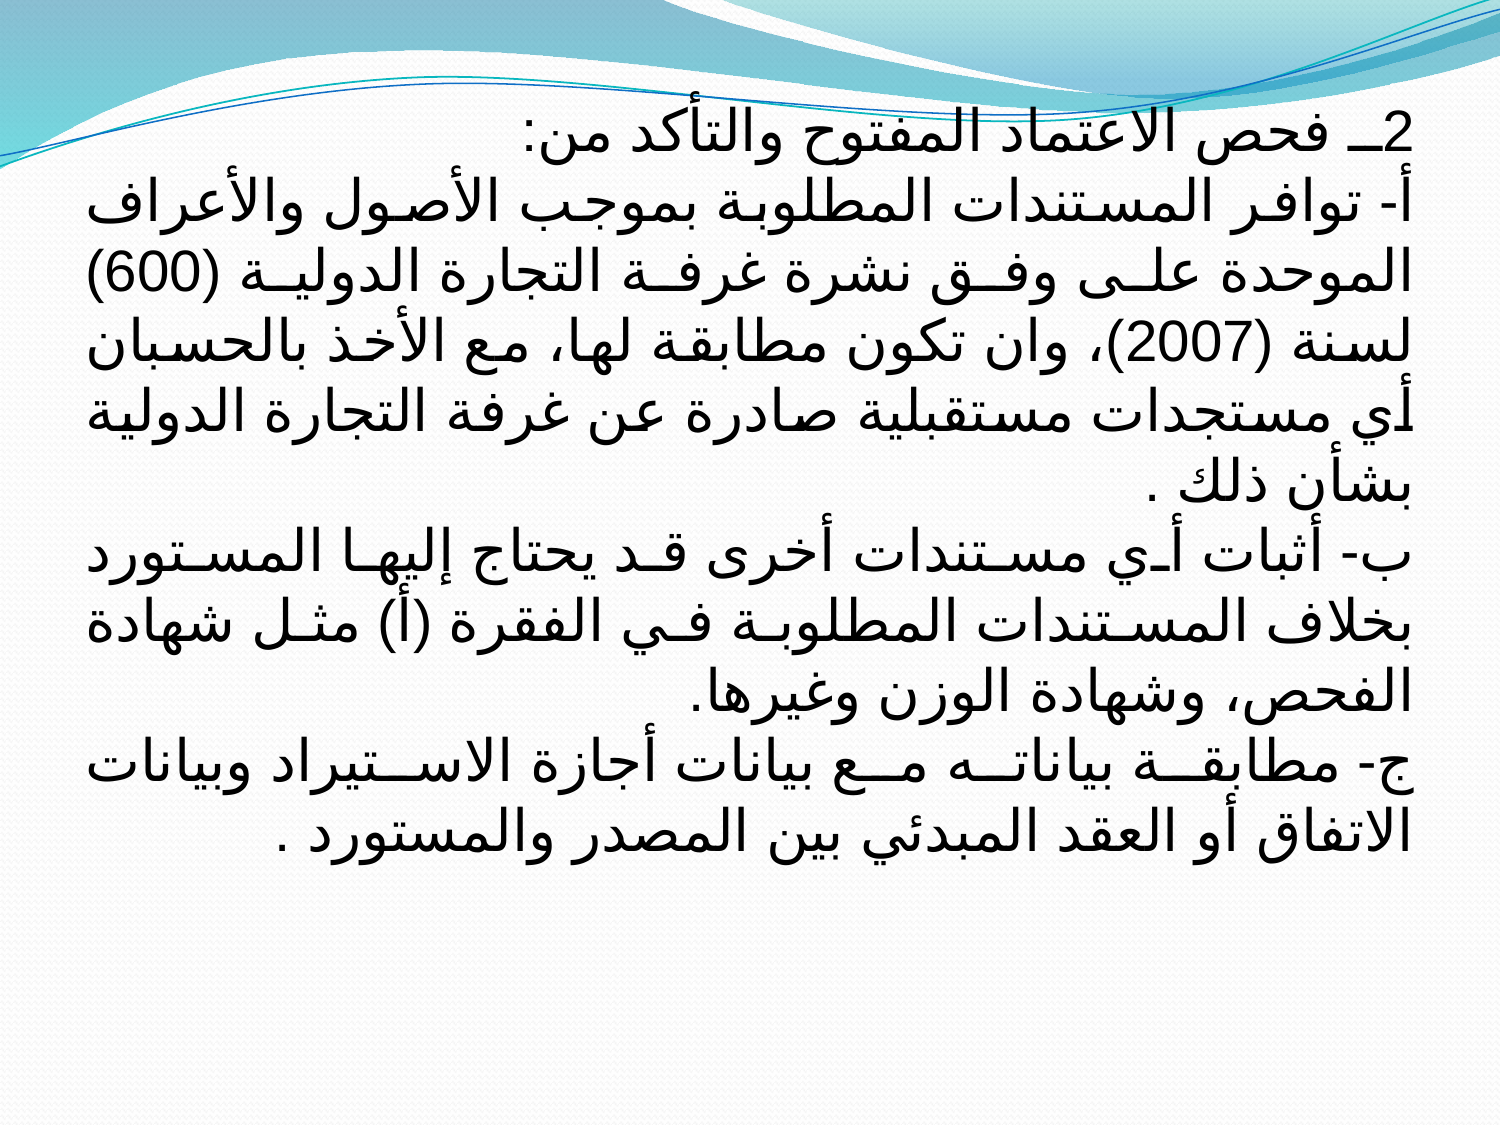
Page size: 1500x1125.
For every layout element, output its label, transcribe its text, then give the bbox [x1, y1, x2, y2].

text_box 2ــ فحص الاعتماد المفتوح والتأكد من: أ- توافر المستندات المطلوبة بموجب الأصول والأعراف الموحدة على وفق نشرة غرفة التجارة الدولية (600) لسنة (2007)، وان تكون مطابقة لها، مع الأخذ بالحسبان أي مستجدات مستقبلية صادرة عن غرفة التجارة الدولية بشأن ذلك . ب- أثبات أي مستندات أخرى قد يحتاج إليها المستورد بخلاف المستندات المطلوبة في الفقرة (أ) مثل شهادة الفحص، وشهادة الوزن وغيرها. ج- مطابقة بياناته مع بيانات أجازة الاستيراد وبيانات الاتفاق أو العقد المبدئي بين المصدر والمستورد . [70, 85, 1430, 871]
